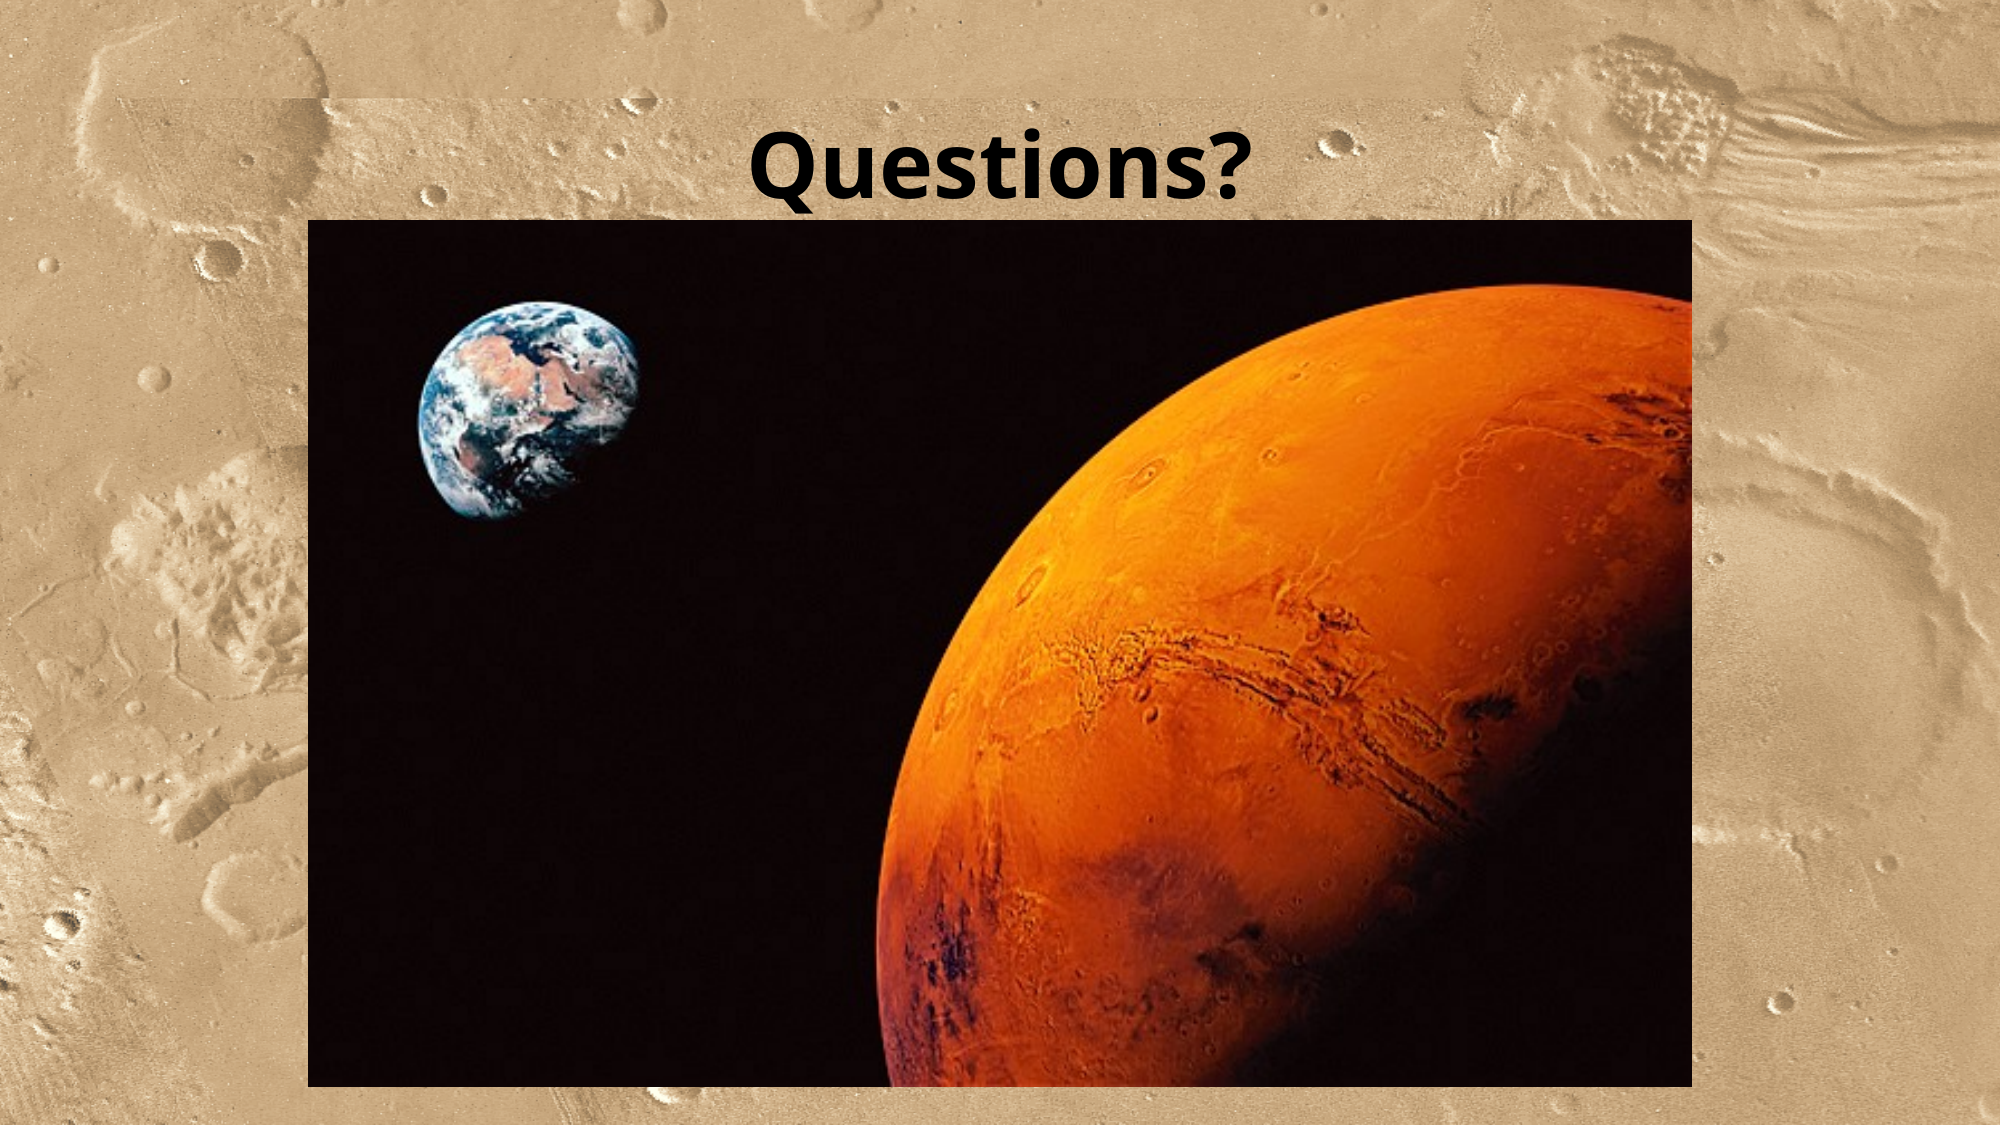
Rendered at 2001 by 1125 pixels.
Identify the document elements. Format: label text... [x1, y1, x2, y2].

title Questions? [137, 59, 1863, 278]
picture [308, 220, 1692, 1087]
